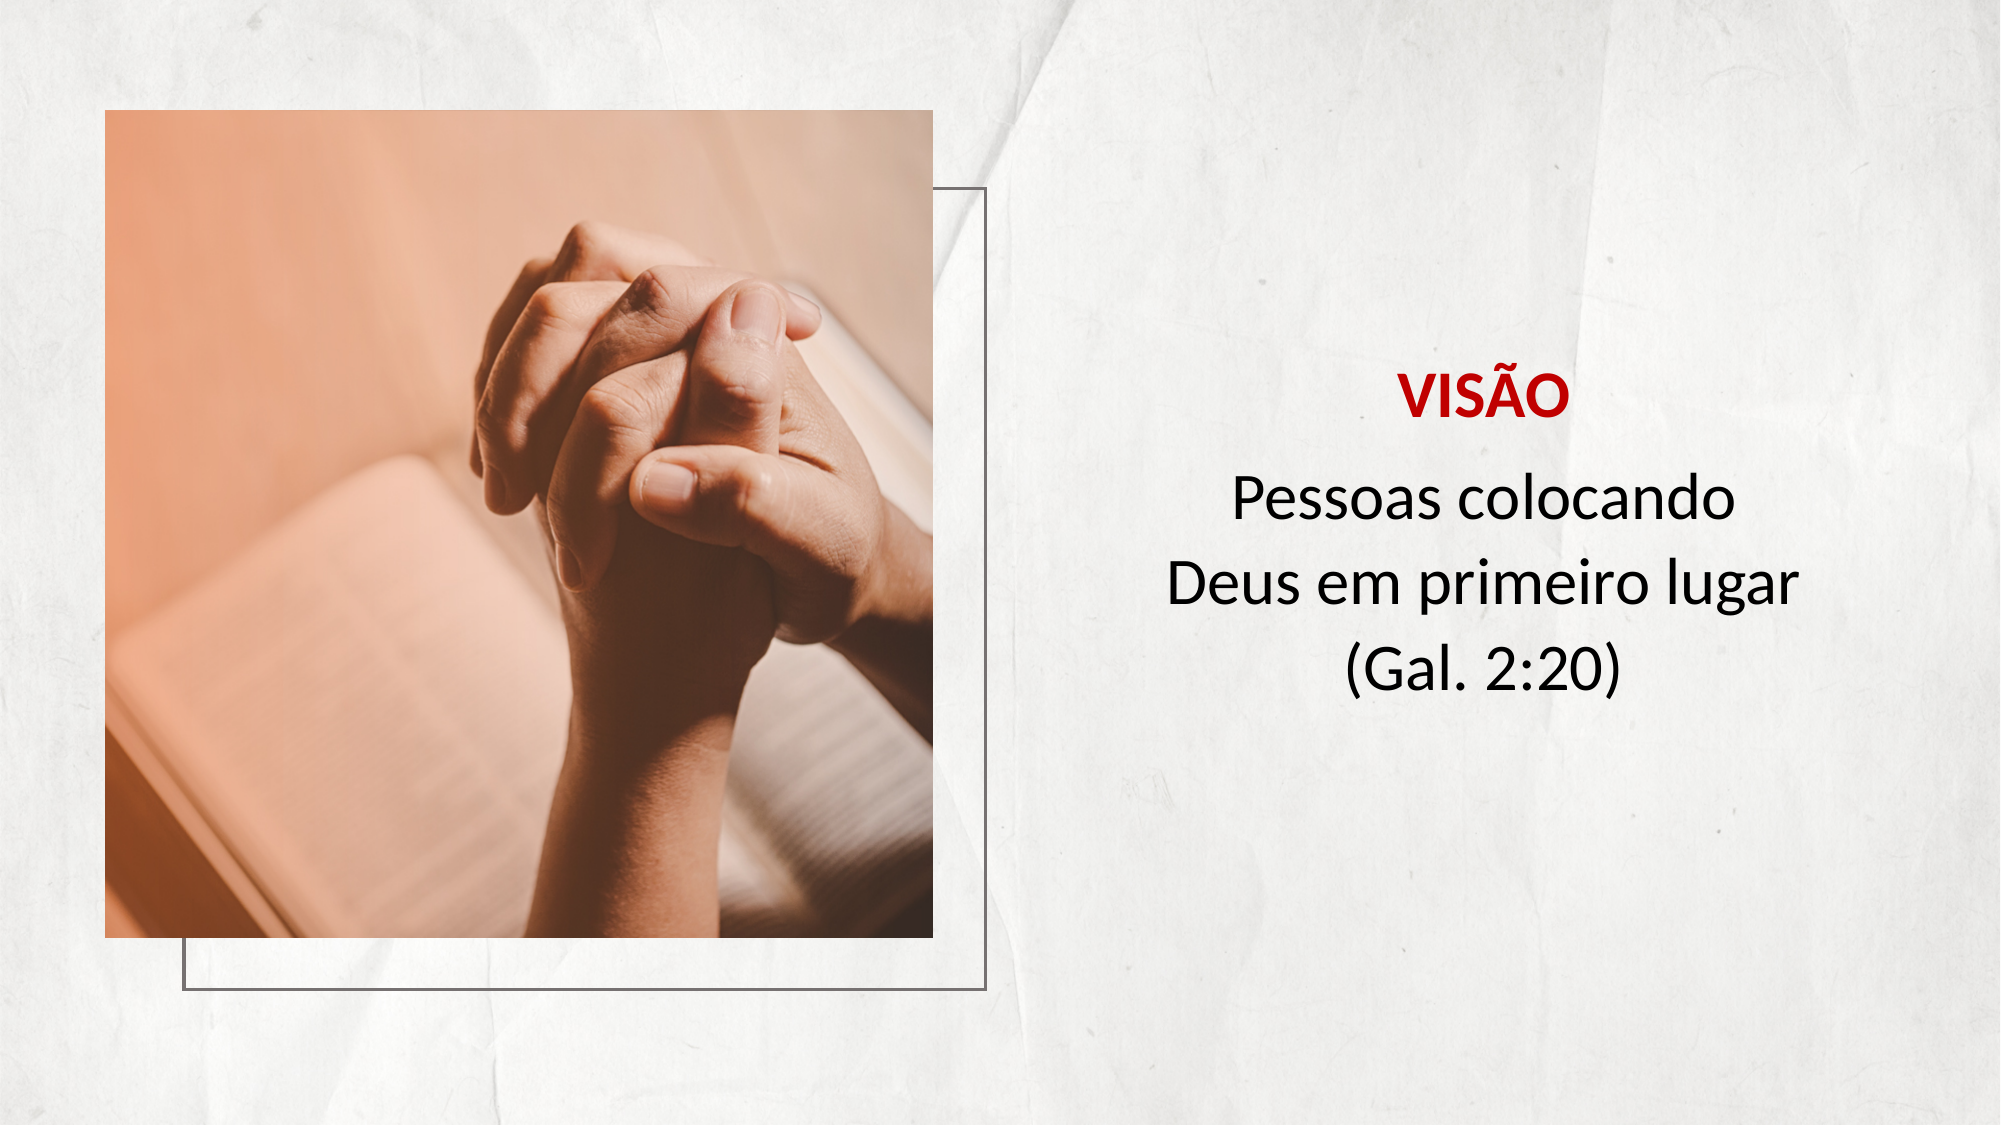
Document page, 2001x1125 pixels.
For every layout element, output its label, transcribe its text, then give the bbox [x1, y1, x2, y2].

text_box VISÃO Pessoas colocando Deus em primeiro lugar (Gal. 2:20) [1147, 268, 1820, 780]
picture [0, 0, 2001, 1125]
text_box [183, 187, 986, 991]
